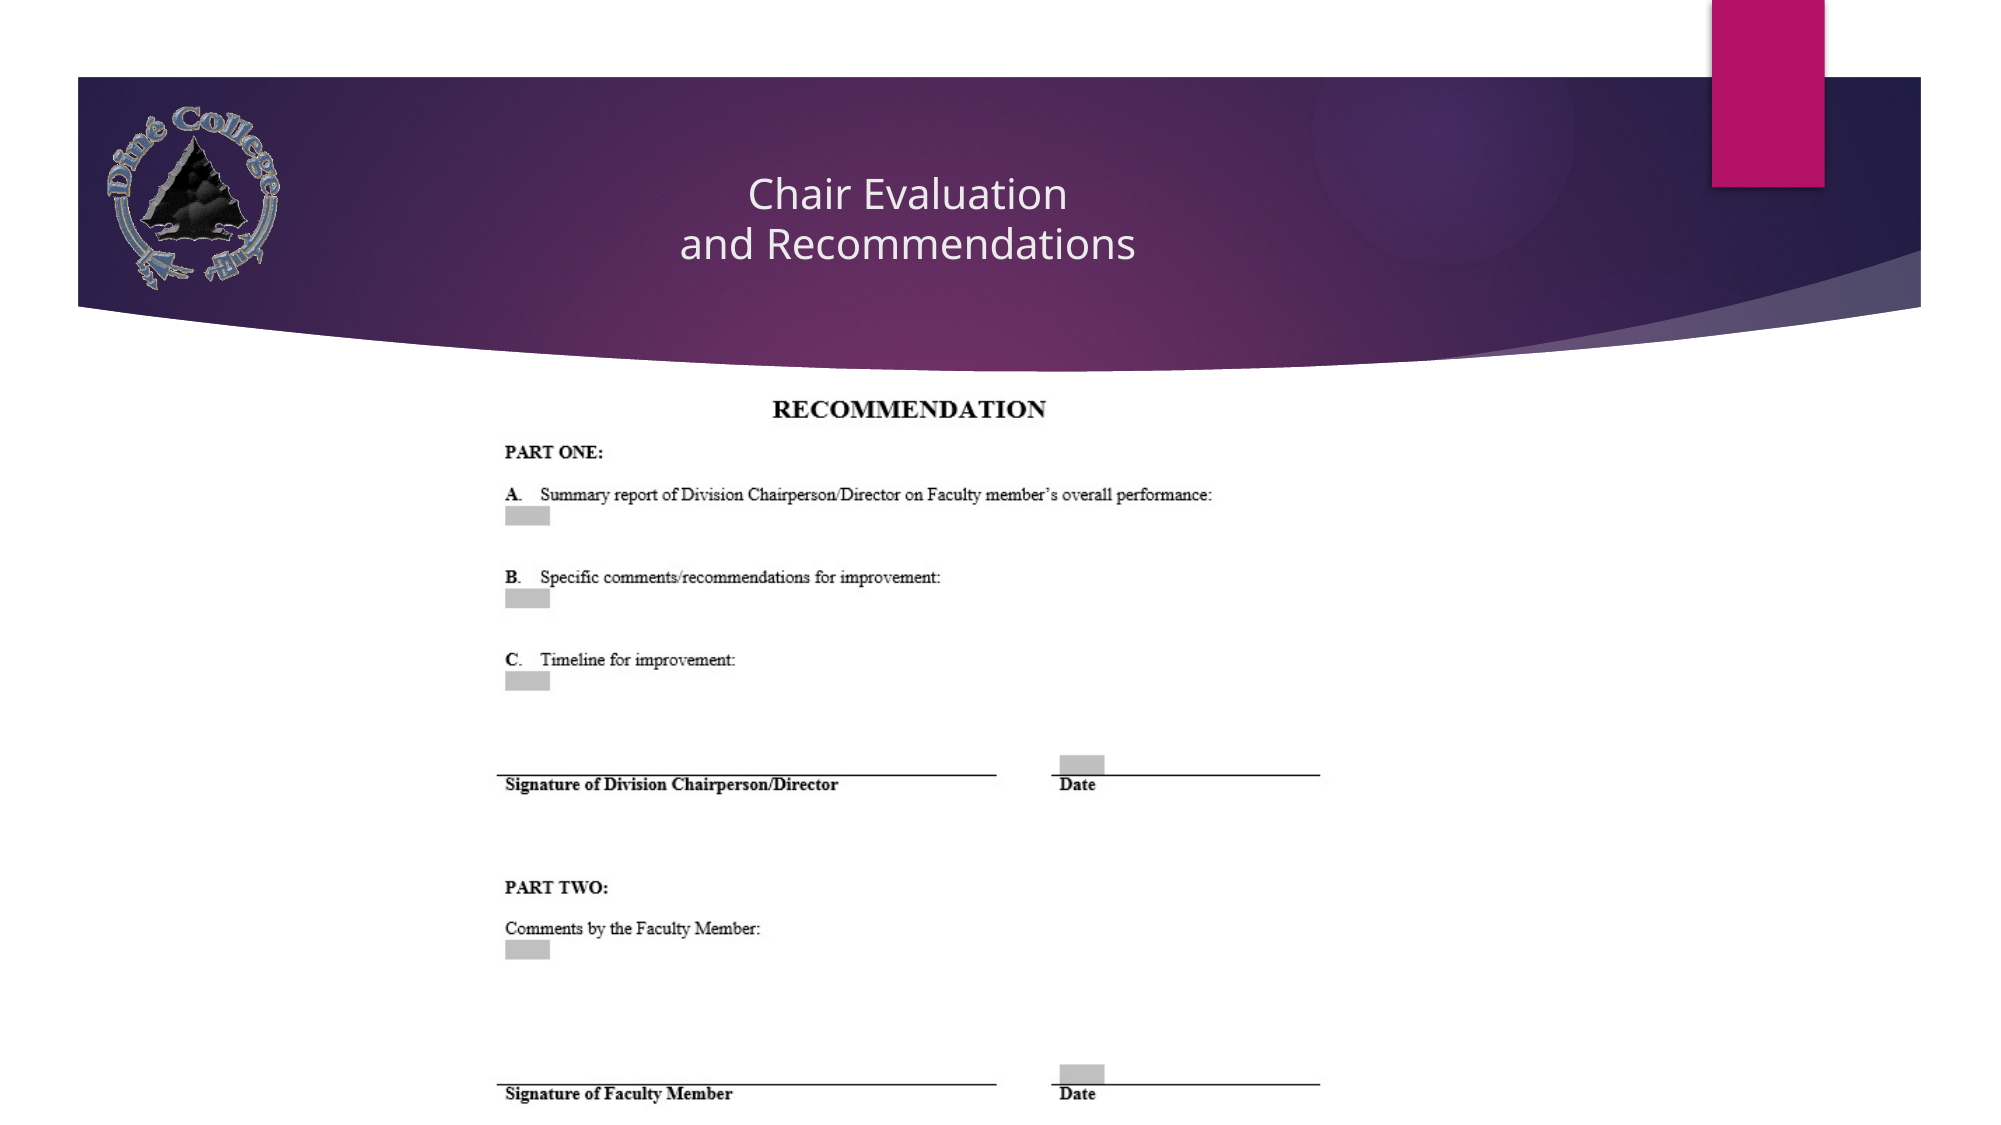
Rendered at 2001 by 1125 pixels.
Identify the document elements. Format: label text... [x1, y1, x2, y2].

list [455, 383, 1361, 1109]
picture [98, 91, 295, 298]
title Chair Evaluation and Recommendations [189, 159, 1627, 276]
